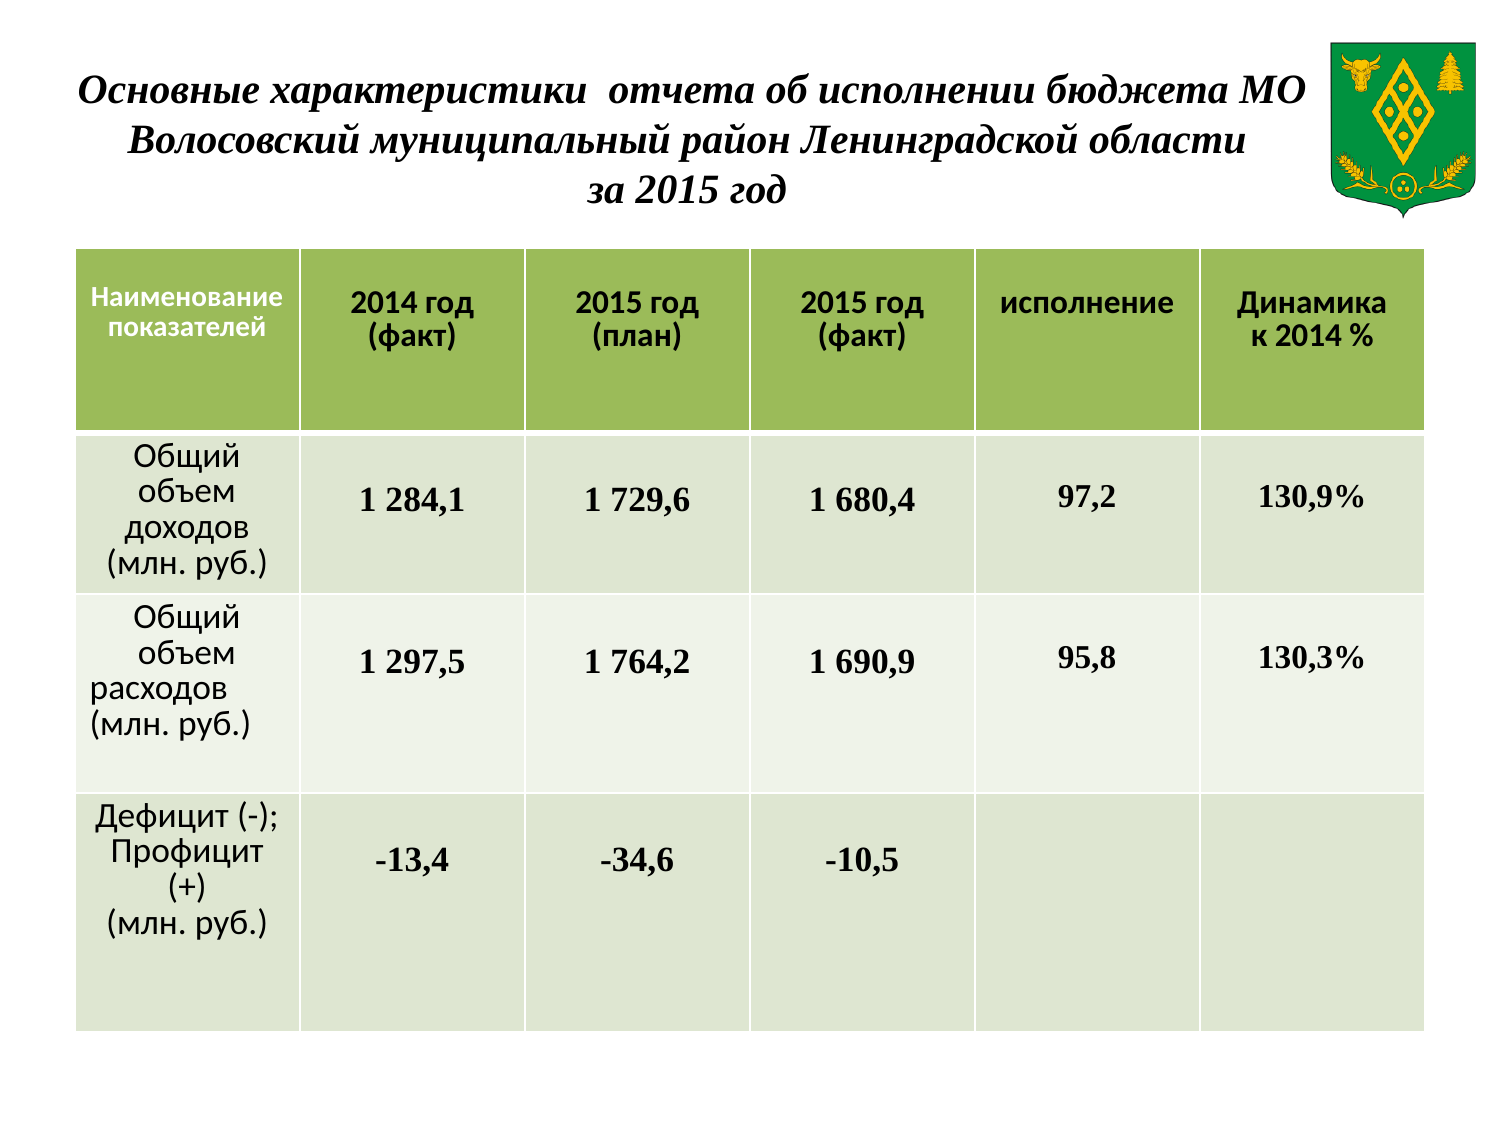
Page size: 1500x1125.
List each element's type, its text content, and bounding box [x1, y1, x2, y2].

table_cell 97,2 [976, 436, 1199, 593]
table_cell 1 764,2 [526, 595, 749, 792]
table_cell Общий объем доходов (млн. руб.) [76, 436, 299, 593]
table_cell 130,9% [1201, 436, 1424, 593]
table_header Наименование показателей [76, 249, 299, 430]
table_cell Дефицит (-); Профицит (+) (млн. руб.) [76, 794, 299, 1031]
table_header 2015 год (факт) [751, 249, 974, 430]
table_cell 1 680,4 [751, 436, 974, 593]
table_header исполнение [976, 249, 1199, 430]
picture [1330, 42, 1477, 219]
table_cell [1201, 794, 1424, 1031]
table_cell 1 729,6 [526, 436, 749, 593]
table_cell Общий объем расходов (млн. руб.) [76, 595, 299, 792]
table_cell -10,5 [751, 794, 974, 1031]
title Основные характеристики отчета об исполнении бюджета МО Волосовский муниципальный район Ленинградской области за 2015 год [17, 42, 1368, 231]
table_cell 95,8 [976, 595, 1199, 792]
table_cell 1 284,1 [301, 436, 524, 593]
table_header 2014 год (факт) [301, 249, 524, 430]
table_header Динамика к 2014 % [1201, 249, 1424, 430]
table_cell -13,4 [301, 794, 524, 1031]
table_cell 130,3% [1201, 595, 1424, 792]
table_cell 1 297,5 [301, 595, 524, 792]
table_header 2015 год (план) [526, 249, 749, 430]
table_cell 1 690,9 [751, 595, 974, 792]
table_cell [976, 794, 1199, 1031]
table_cell -34,6 [526, 794, 749, 1031]
